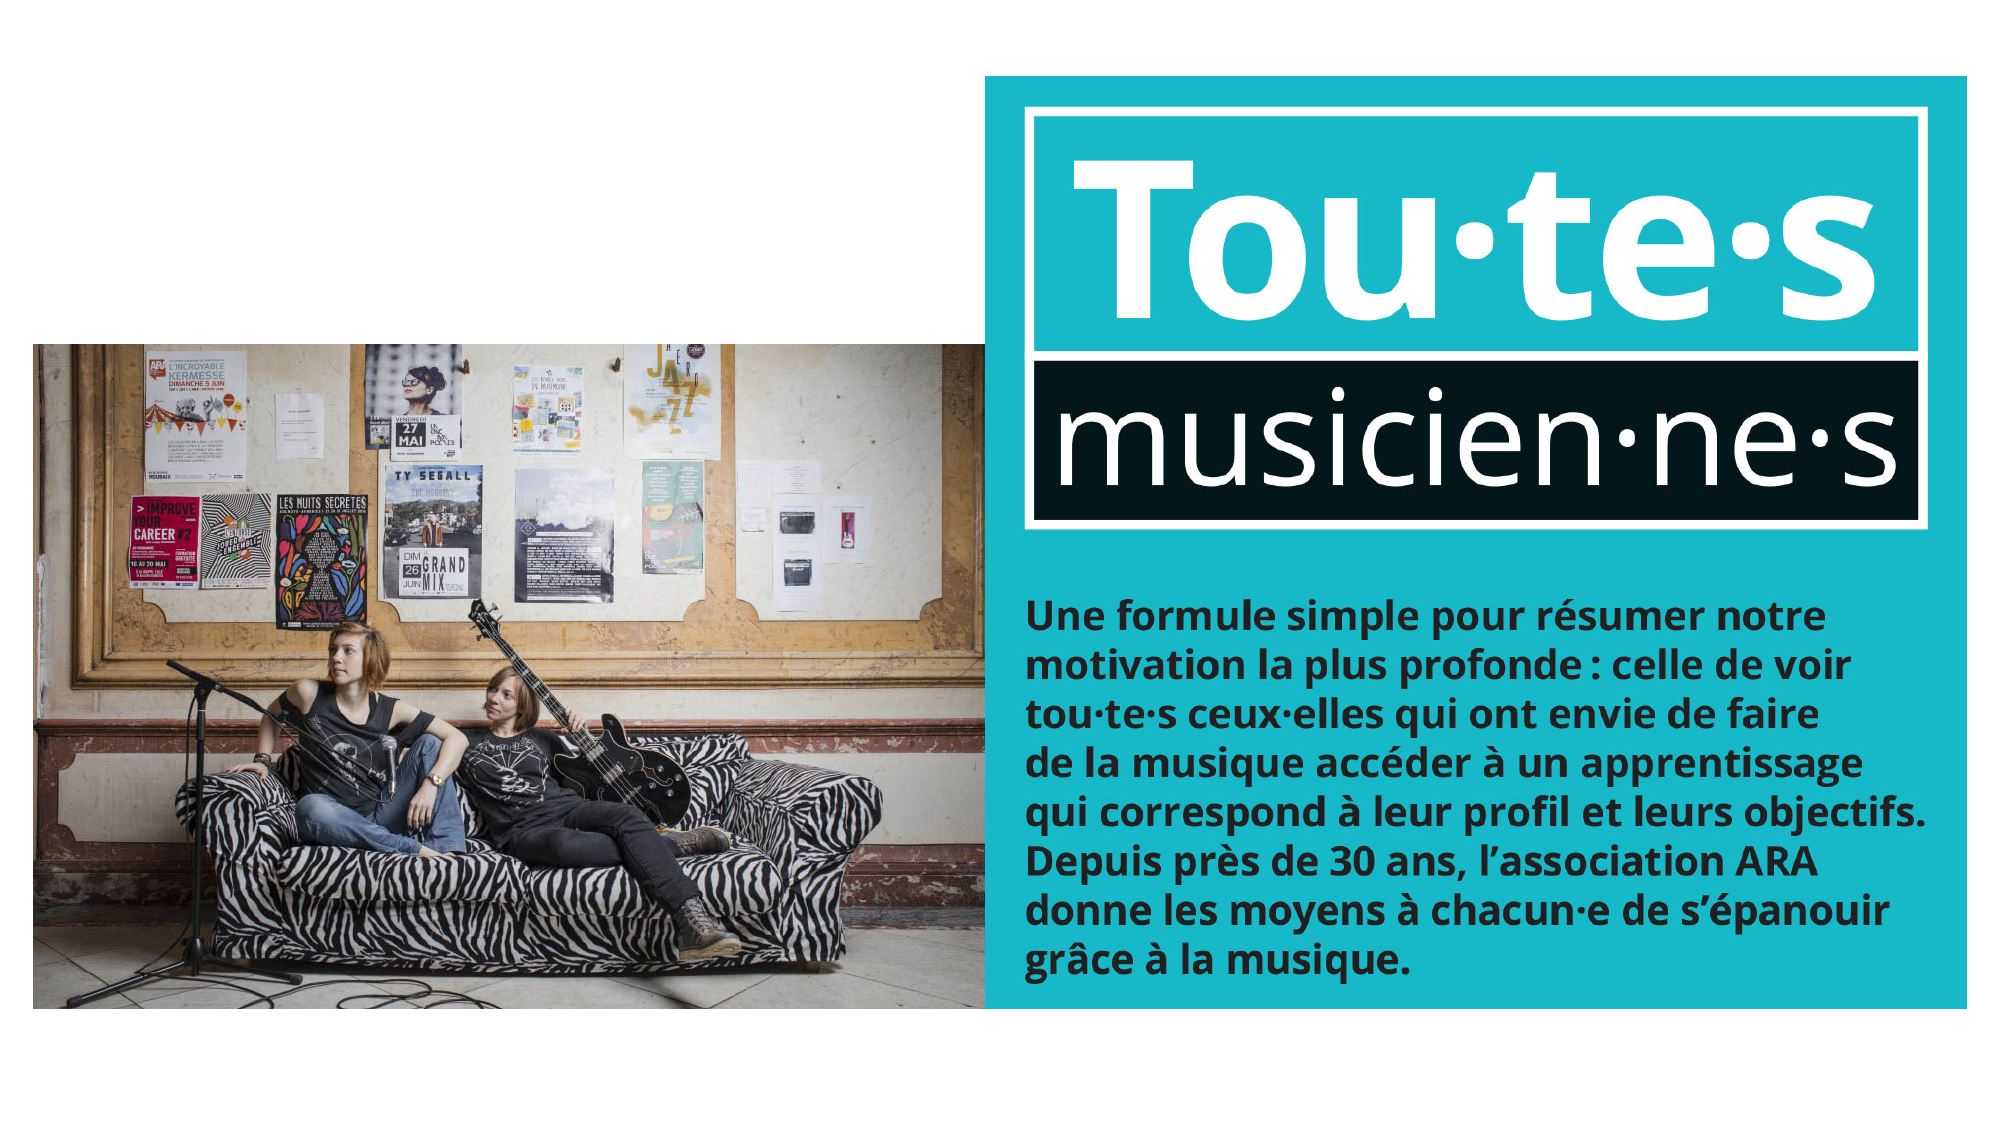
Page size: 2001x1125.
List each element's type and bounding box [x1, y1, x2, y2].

picture [33, 76, 1967, 1009]
